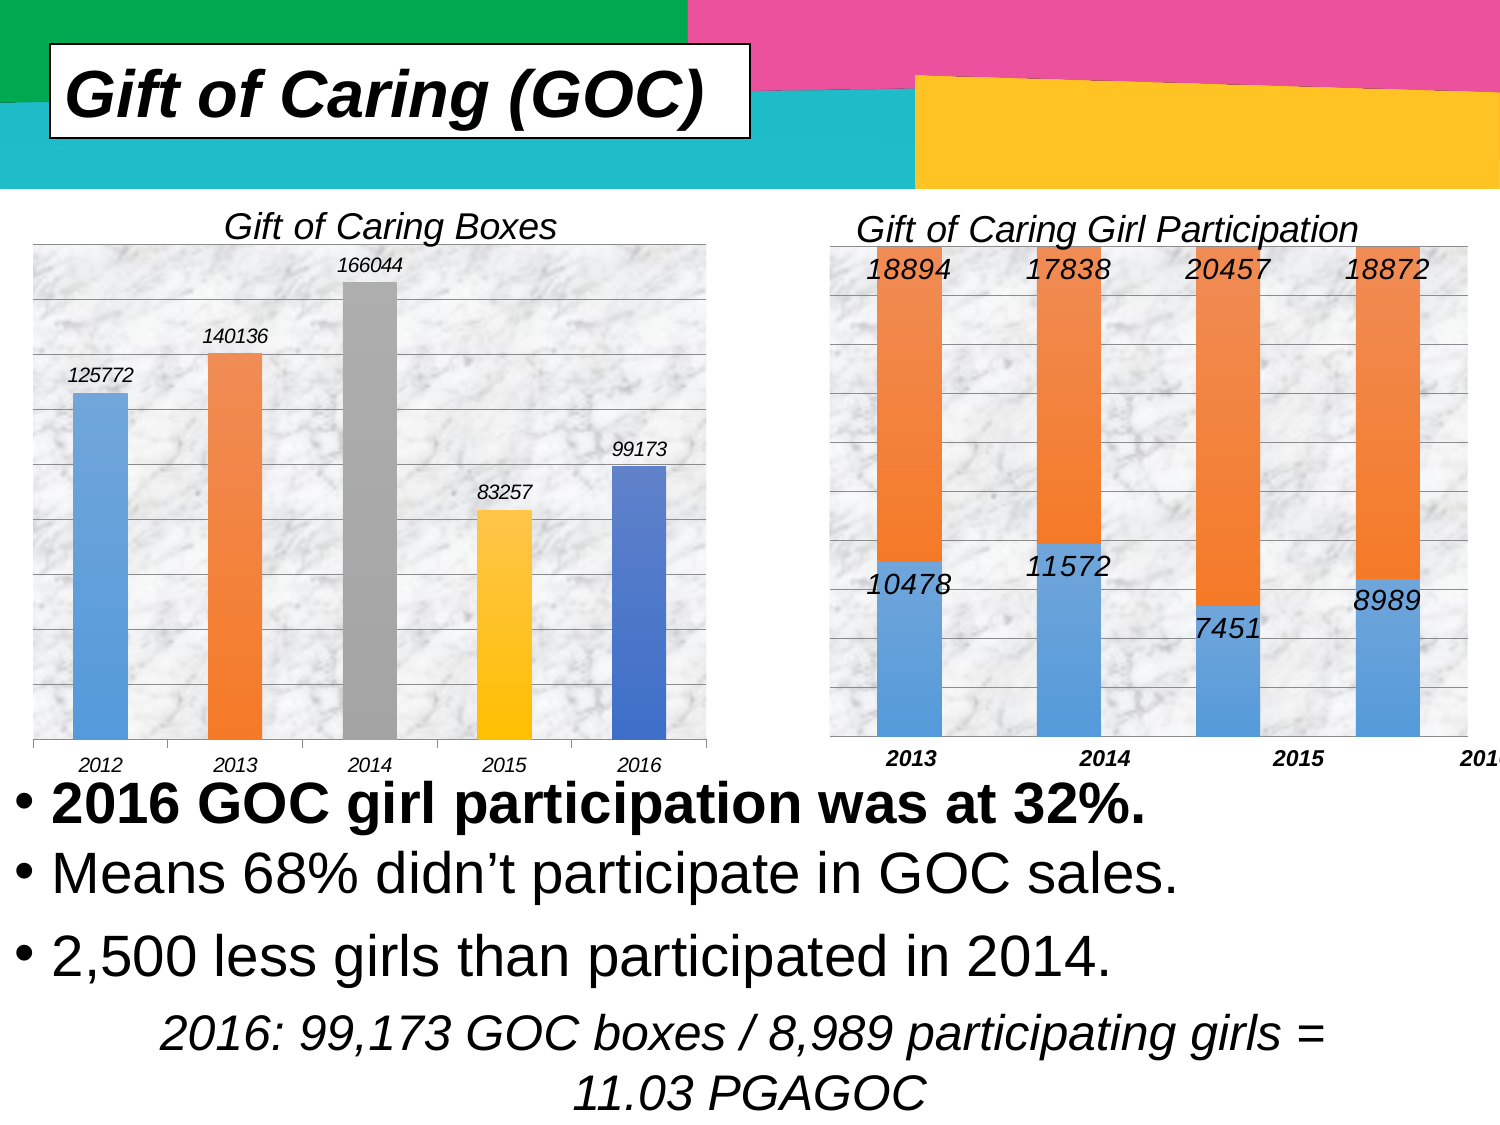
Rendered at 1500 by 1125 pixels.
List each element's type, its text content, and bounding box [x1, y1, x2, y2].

picture [0, 0, 1500, 189]
text_box 2016 GOC girl participation was at 32%. Means 68% didn’t participate in GOC sales. 2,500 less girls than participated in 2014. 2016: 99,173 GOC boxes / 8,989 participating girls = 11.03 PGAGOC [0, 757, 1500, 1125]
chart [0, 193, 713, 778]
chart [792, 196, 1500, 792]
